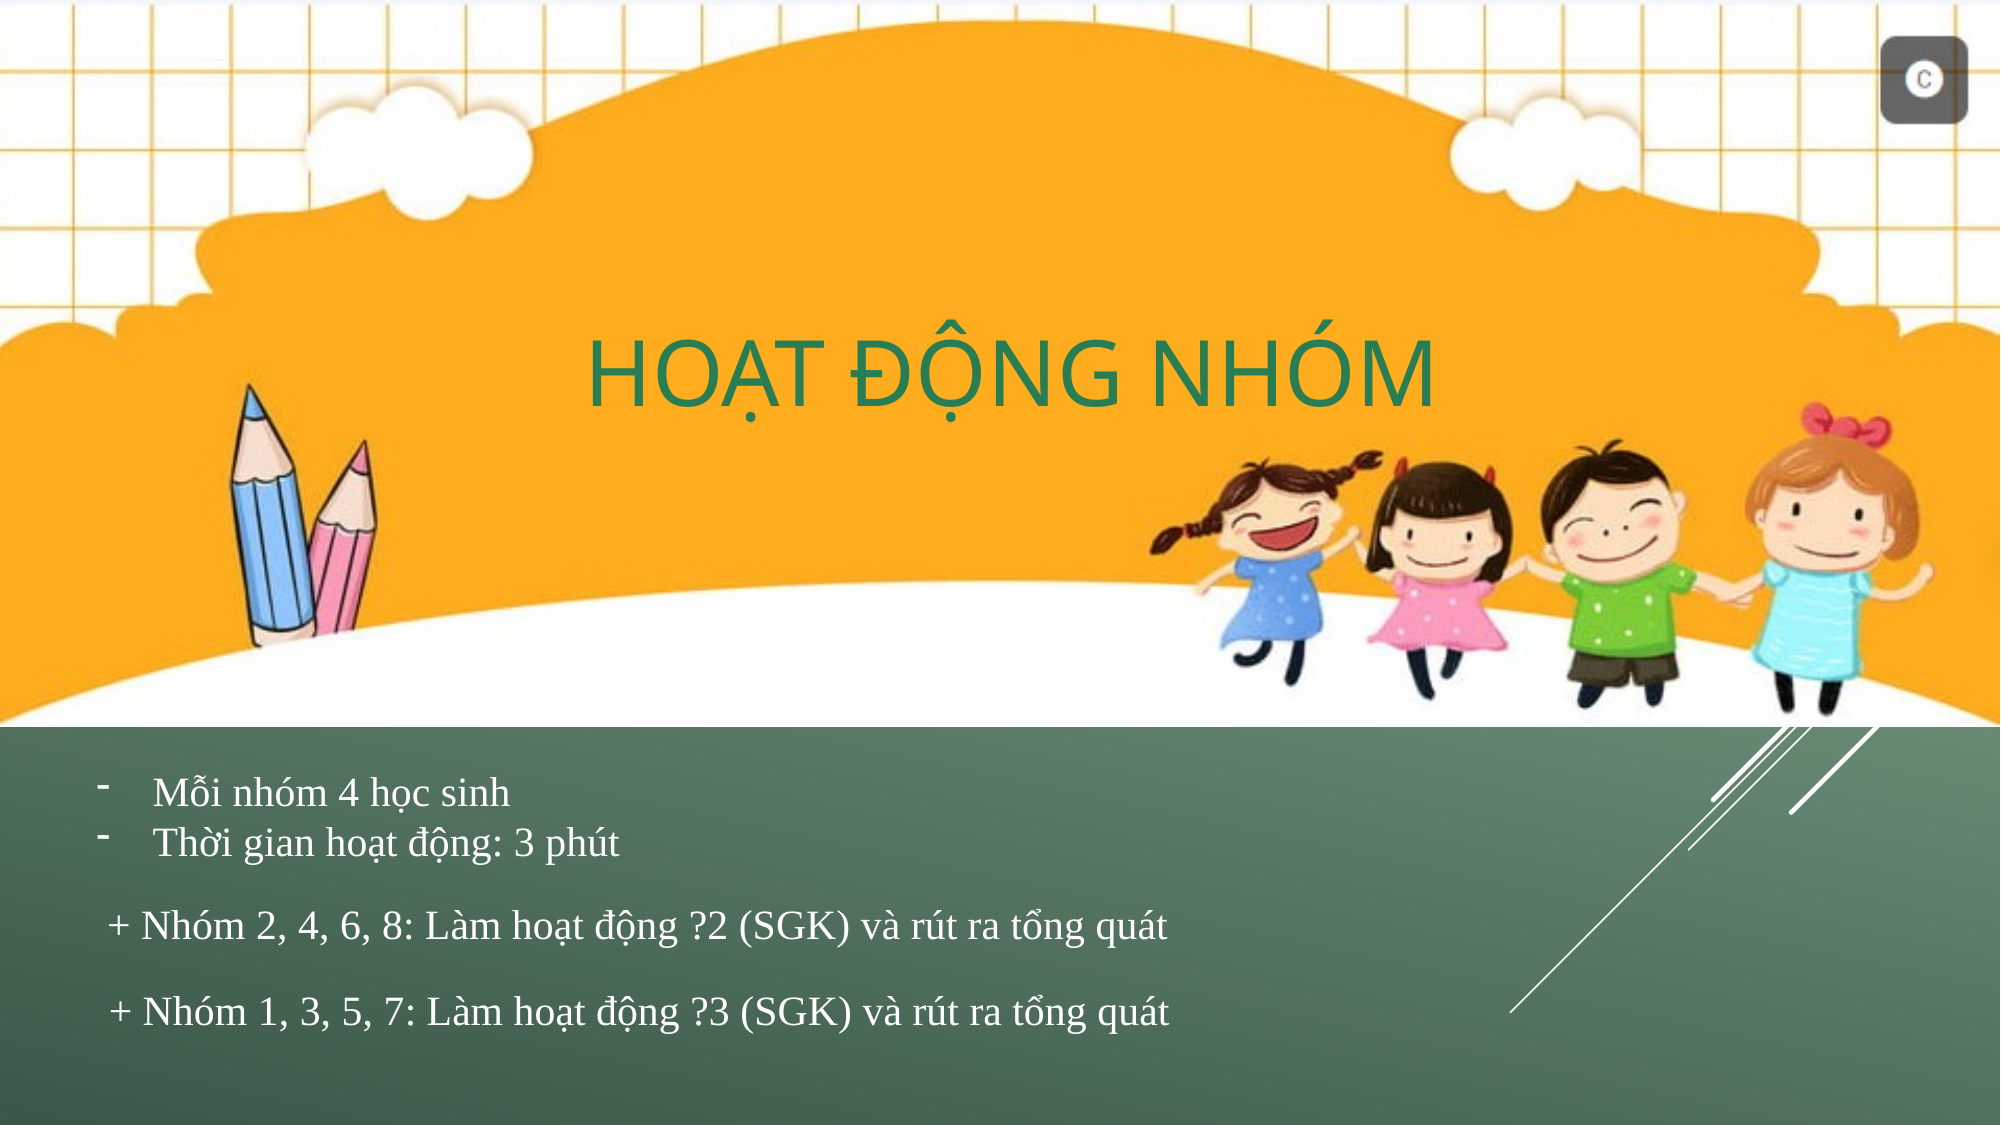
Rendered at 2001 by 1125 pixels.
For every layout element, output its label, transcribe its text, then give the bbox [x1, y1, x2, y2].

picture [0, 0, 2000, 727]
text_box Mỗi nhóm 4 học sinh Thời gian hoạt động: 3 phút [81, 757, 1004, 873]
text_box + Nhóm 1, 3, 5, 7: Làm hoạt động ?3 (SGK) và rút ra tổng quát [93, 976, 1434, 1042]
text_box + Nhóm 2, 4, 6, 8: Làm hoạt động ?2 (SGK) và rút ra tổng quát [92, 890, 1432, 956]
